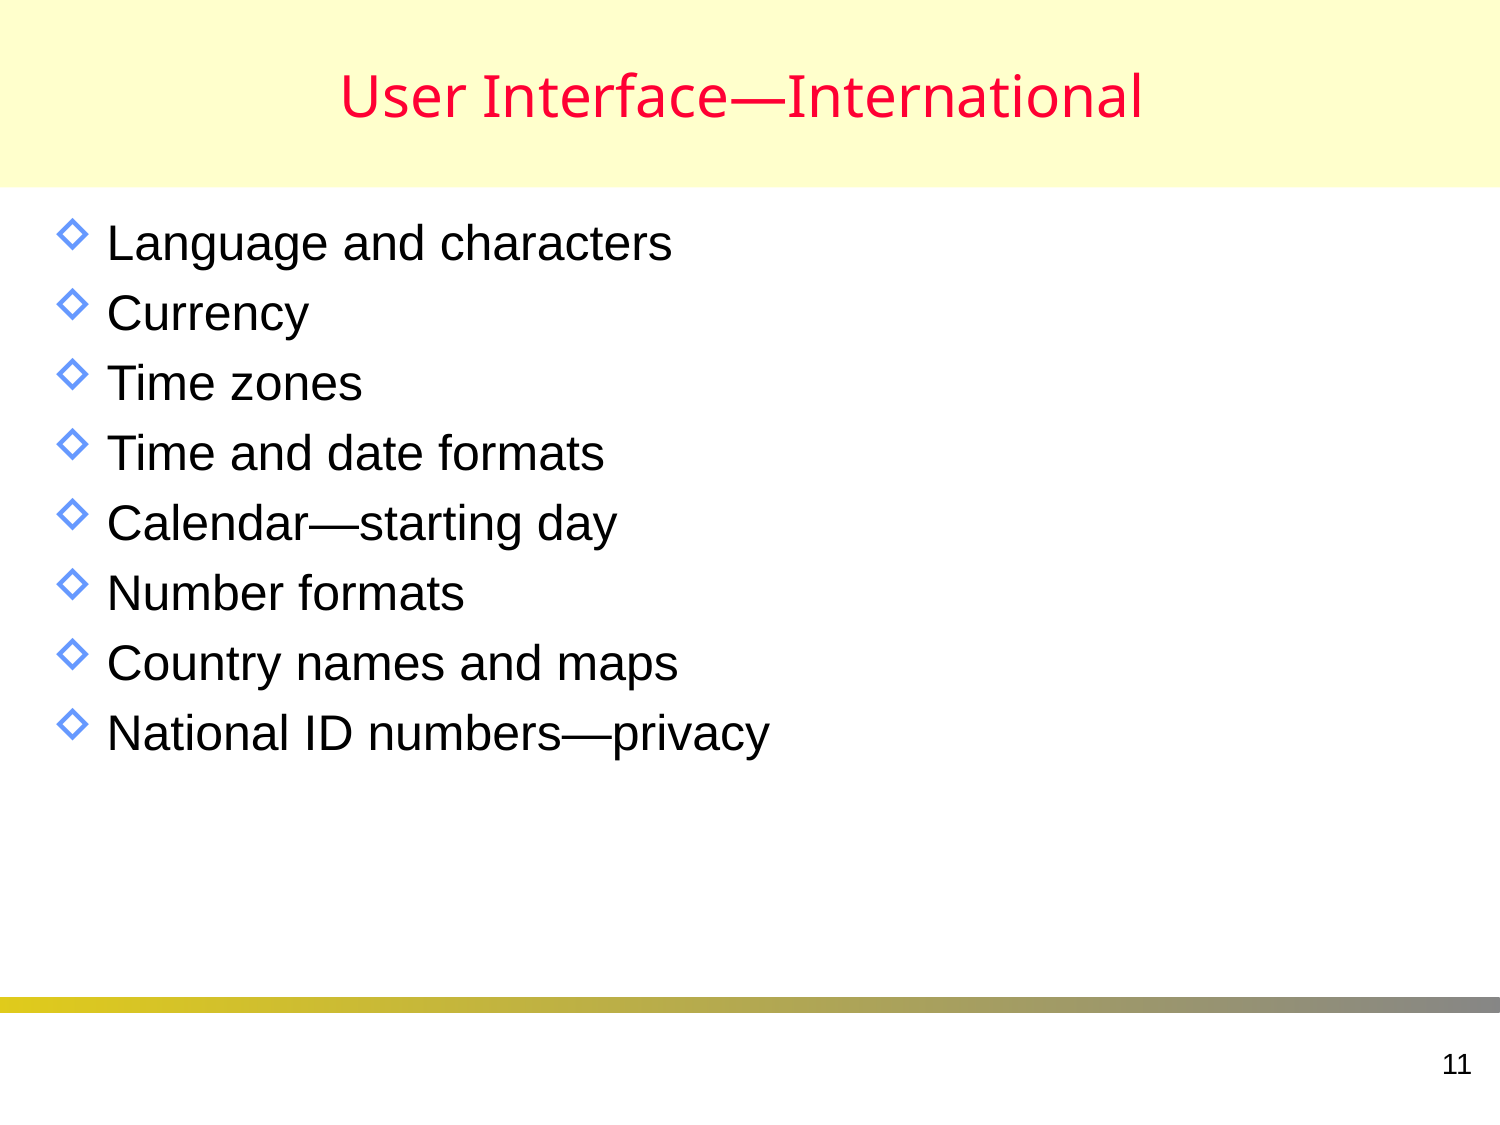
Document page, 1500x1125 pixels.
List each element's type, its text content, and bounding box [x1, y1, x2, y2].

title User Interface—International [0, 0, 1500, 188]
slide_number 11 [1174, 1024, 1488, 1101]
list Language and characters Currency Time zones Time and date formats Calendar—starting day Number formats Country names and maps National ID numbers—privacy [35, 202, 1488, 988]
